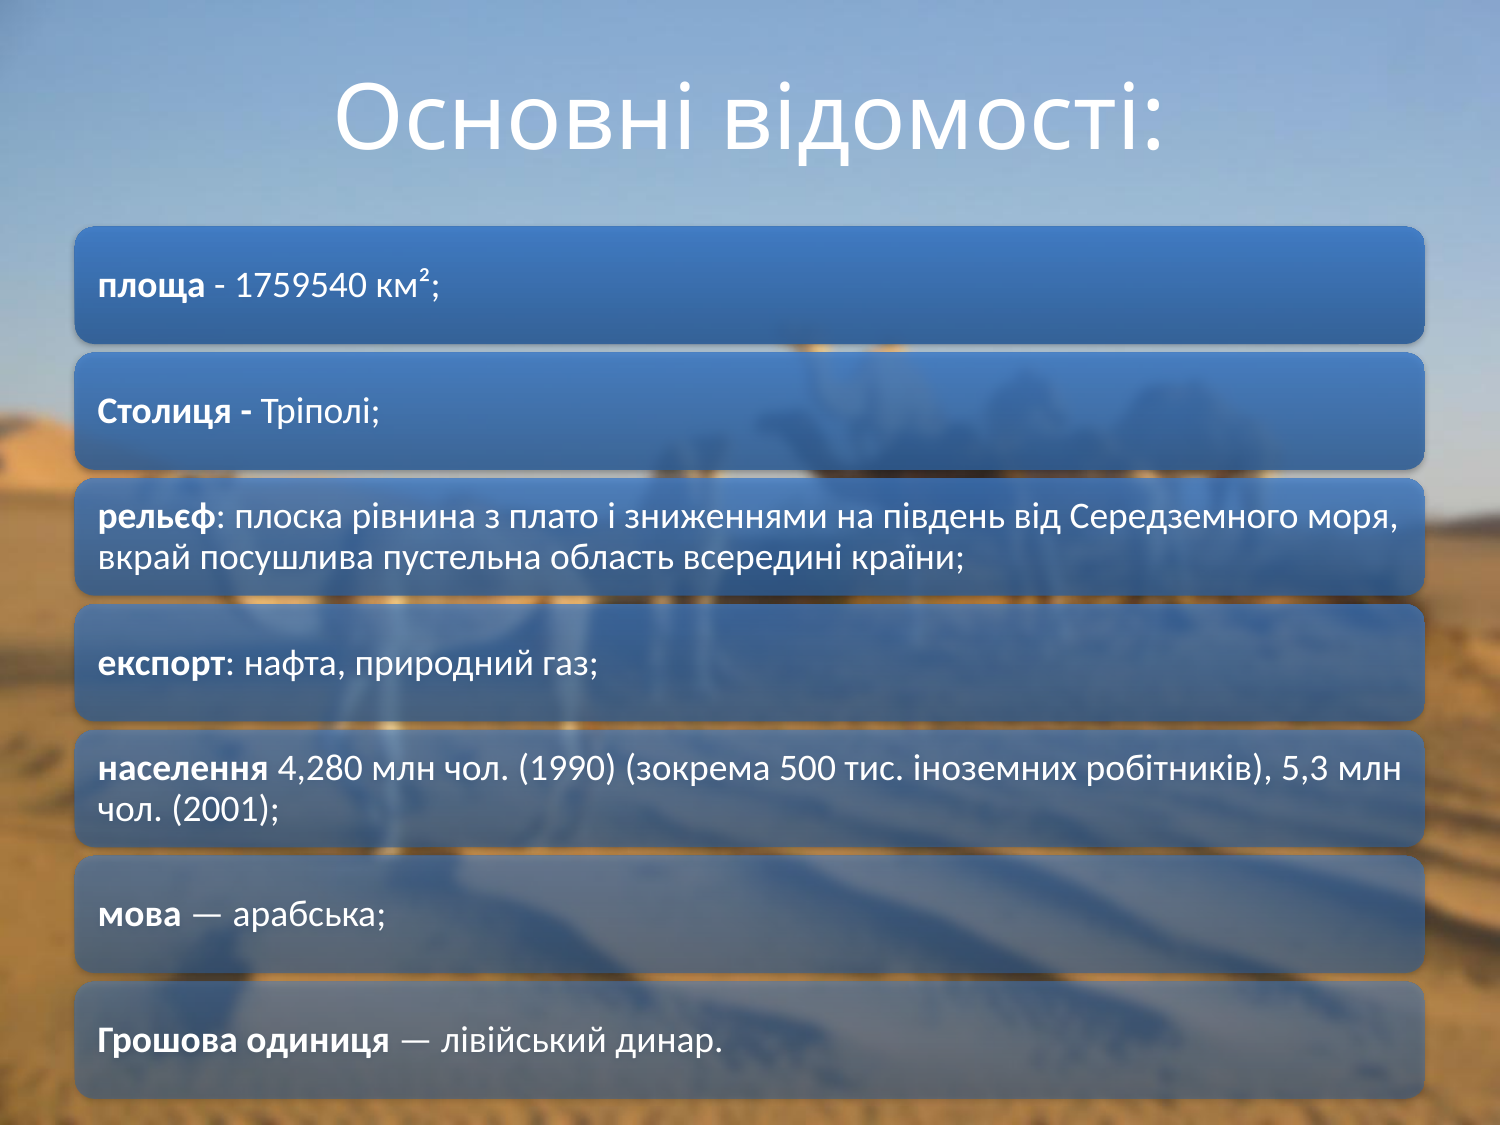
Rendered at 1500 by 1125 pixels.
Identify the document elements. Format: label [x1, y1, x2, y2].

list [74, 219, 1426, 1107]
picture [0, 0, 1500, 1125]
